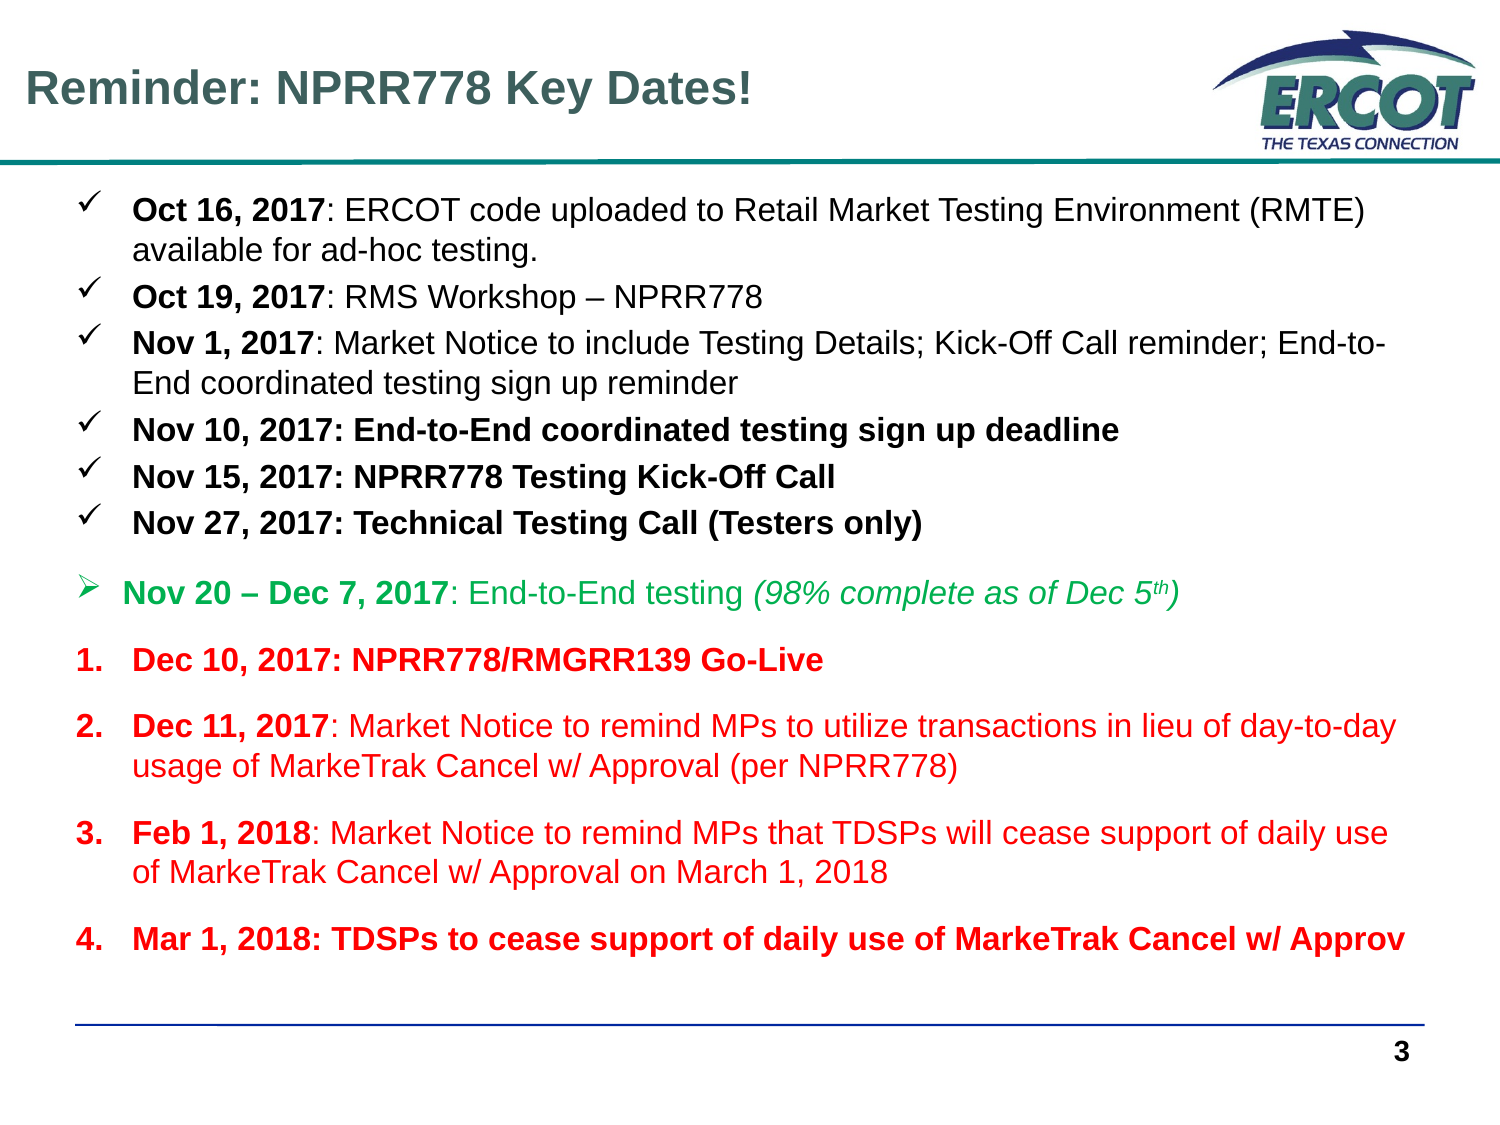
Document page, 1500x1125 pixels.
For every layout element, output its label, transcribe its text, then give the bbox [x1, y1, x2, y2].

text_box Reminder: NPRR778 Key Dates! [10, 49, 1224, 122]
slide_number 3 [1074, 1024, 1425, 1103]
text_box Oct 16, 2017: ERCOT code uploaded to Retail Market Testing Environment (RMTE) available for ad-hoc testing. Oct 19, 2017: RMS Workshop – NPRR778 Nov 1, 2017: Market Notice to include Testing Details; Kick-Off Call reminder; End-to-End coordinated testing sign up reminder Nov 10, 2017: End-to-End coordinated testing sign up deadline Nov 15, 2017: NPRR778 Testing Kick-Off Call Nov 27, 2017: Technical Testing Call (Testers only) Nov 20 – Dec 7, 2017: End-to-End testing (98% complete as of Dec 5th) Dec 10, 2017: NPRR778/RMGRR139 Go-Live Dec 11, 2017: Market Notice to remind MPs to utilize transactions in lieu of day-to-day usage of MarkeTrak Cancel w/ Approval (per NPRR778) Feb 1, 2018: Market Notice to remind MPs that TDSPs will cease support of daily use of MarkeTrak Cancel w/ Approval on March 1, 2018 Mar 1, 2018: TDSPs to cease support of daily use of MarkeTrak Cancel w/ Approv [61, 181, 1430, 965]
picture [1200, 12, 1488, 158]
